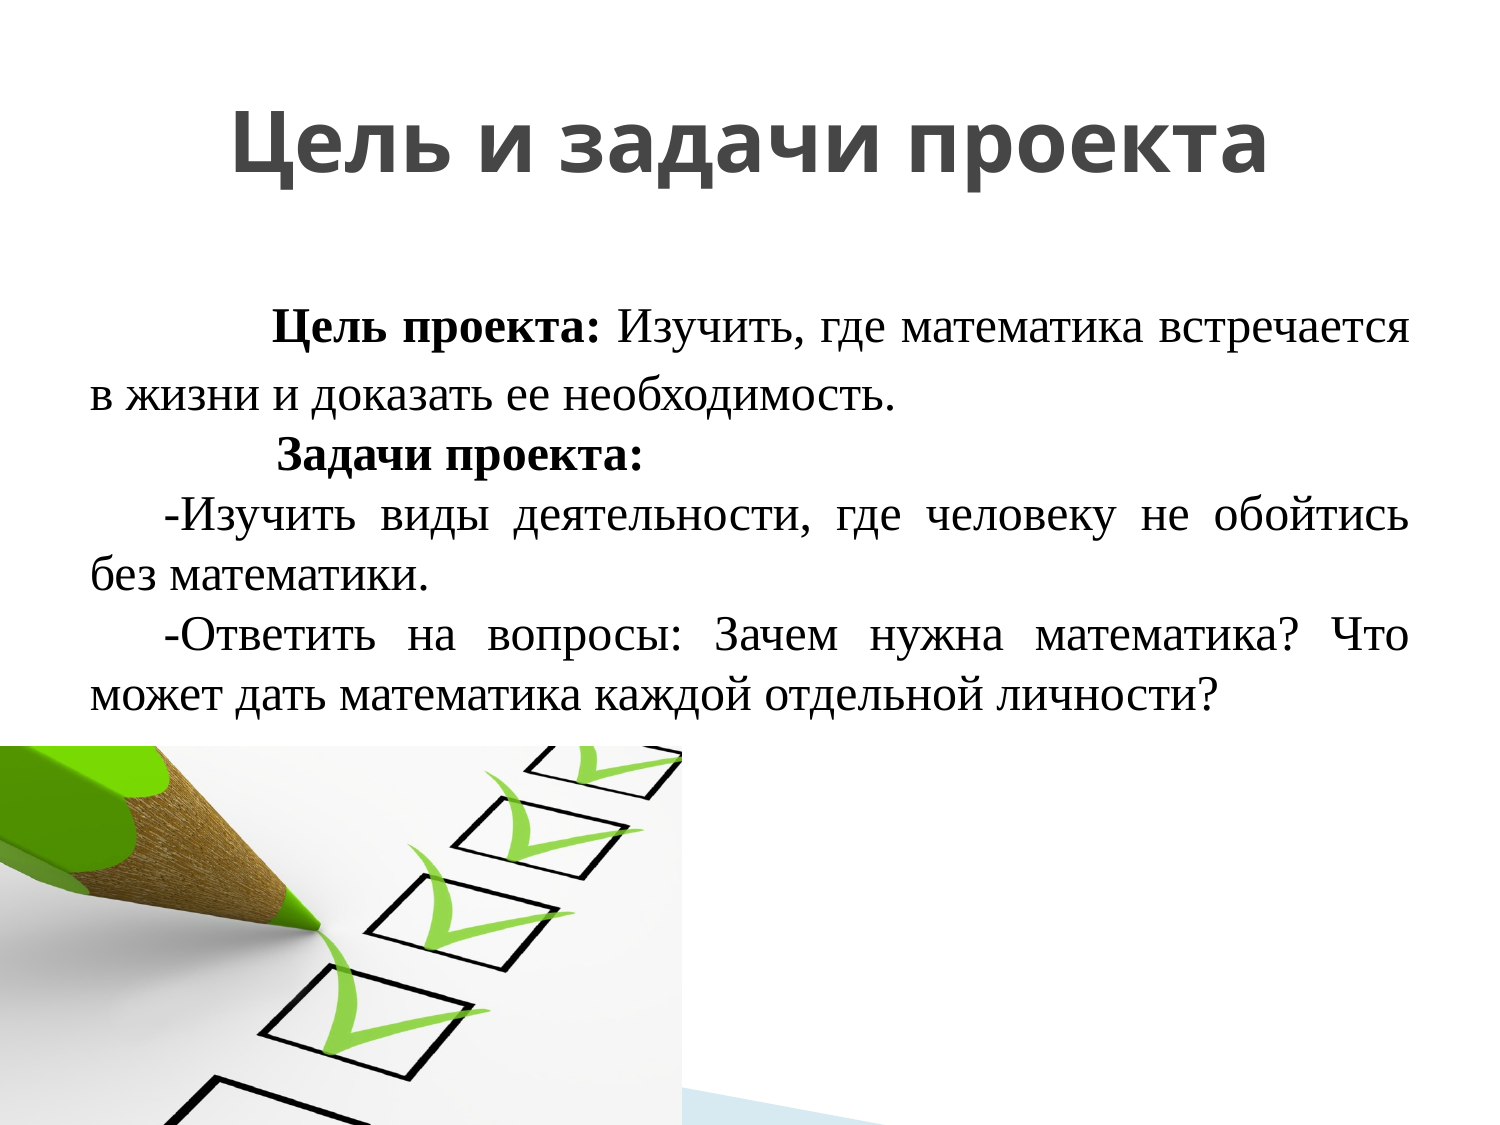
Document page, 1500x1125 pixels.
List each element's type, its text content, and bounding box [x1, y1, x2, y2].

picture [0, 746, 682, 1125]
list Цель проекта: Изучить, где математика встречается в жизни и доказать ее необходимость. Задачи проекта: -Изучить виды деятельности, где человеку не обойтись без математики. -Ответить на вопросы: Зачем нужна математика? Что может дать математика каждой отдельной личности? [75, 243, 1425, 986]
title Цель и задачи проекта [75, 45, 1425, 233]
